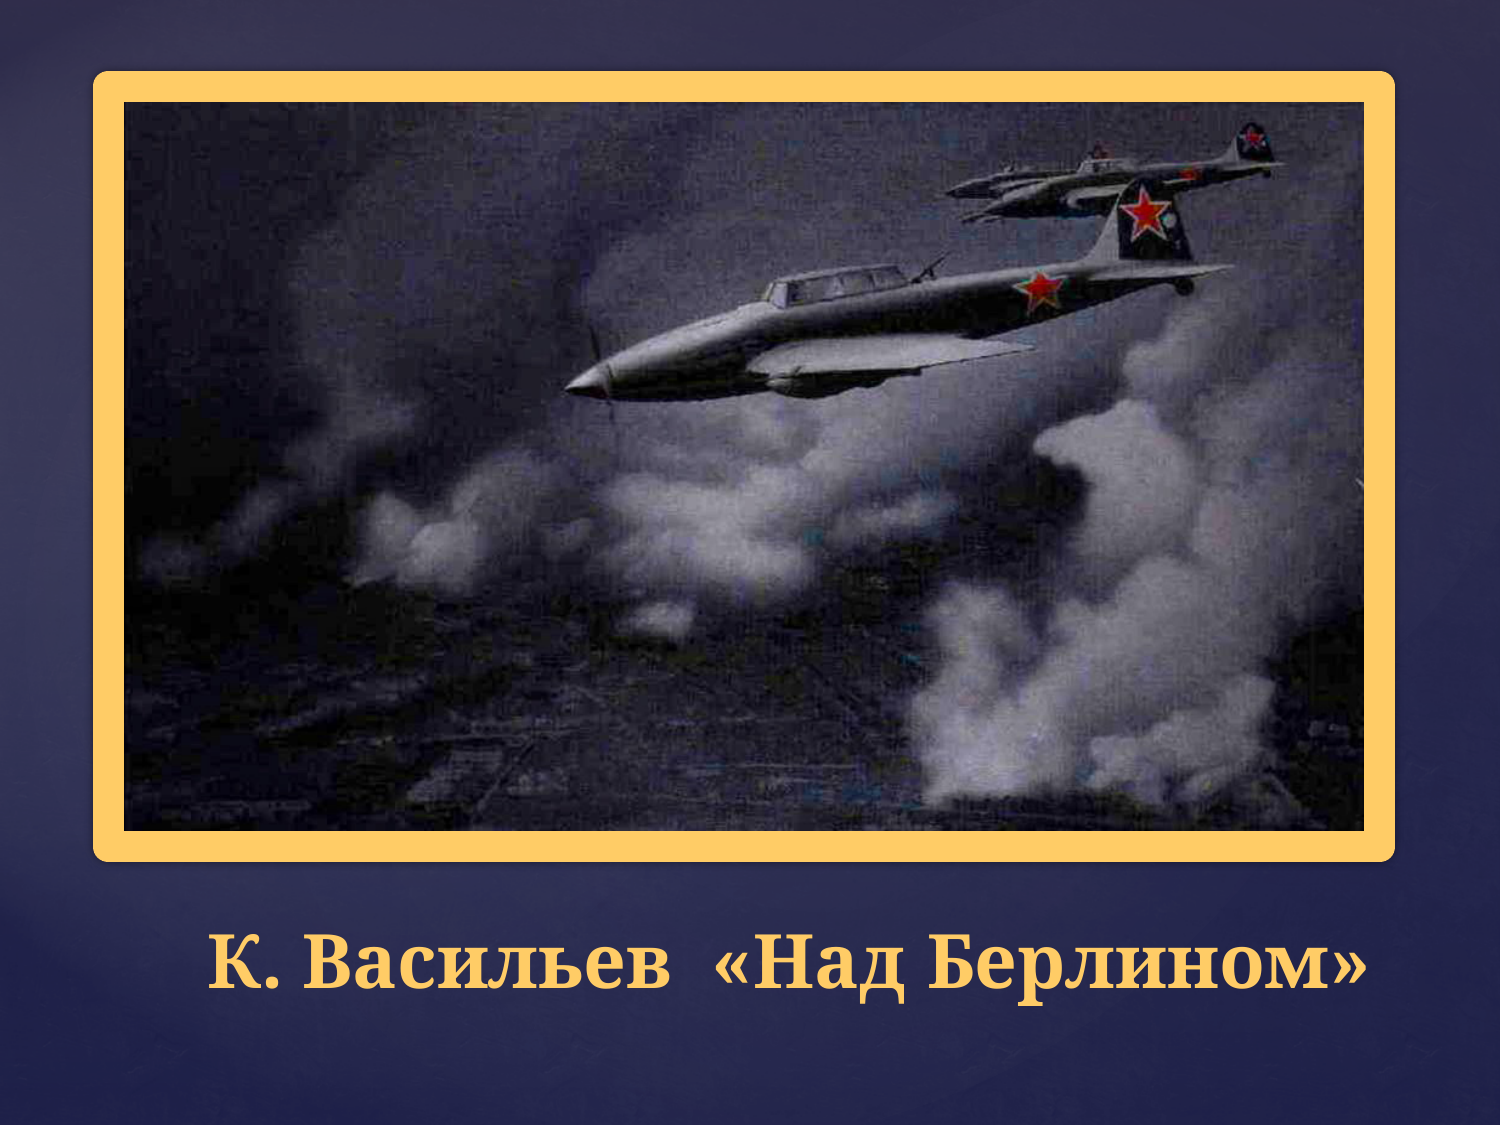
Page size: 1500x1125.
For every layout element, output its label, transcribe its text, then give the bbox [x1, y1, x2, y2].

title К. Васильев «Над Берлином» [75, 857, 1425, 1012]
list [123, 101, 1365, 832]
